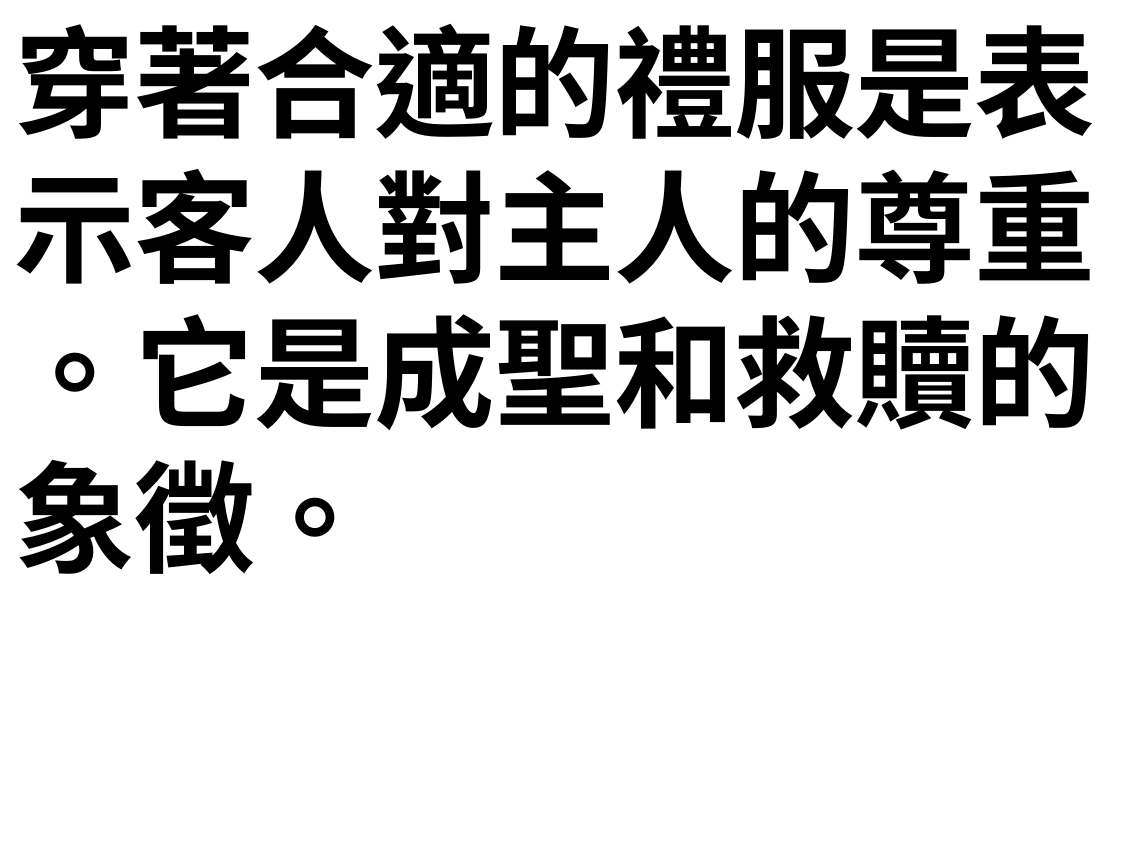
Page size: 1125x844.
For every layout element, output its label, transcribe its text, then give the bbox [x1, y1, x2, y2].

text_box 穿著合適的禮服是表示客人對主人的尊重 。它是成聖和救贖的象徵。 [0, 0, 1125, 595]
